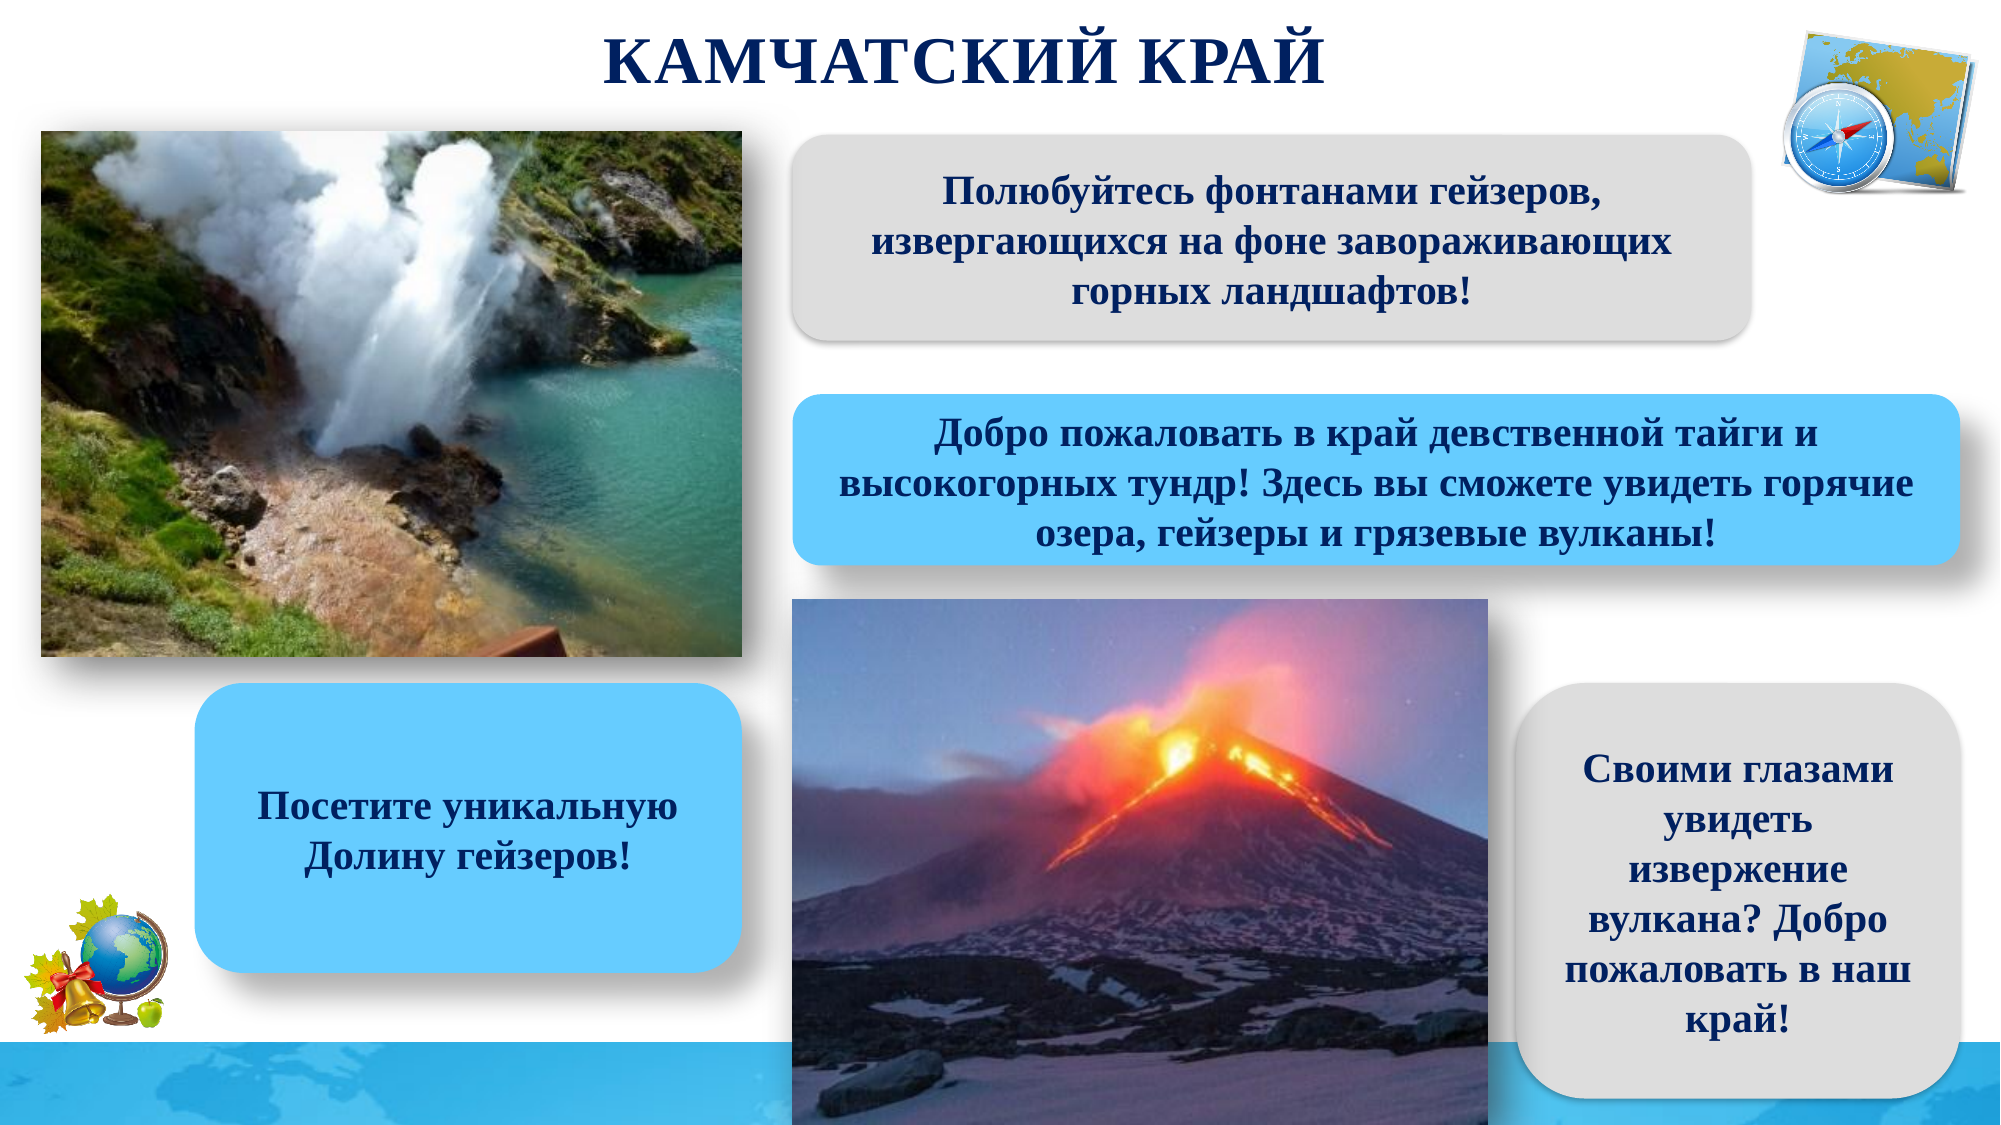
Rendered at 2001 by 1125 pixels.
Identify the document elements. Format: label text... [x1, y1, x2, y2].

picture [1496, 1042, 2000, 1125]
text_box Своими глазами увидеть извержение вулкана? Добро пожаловать в наш край! [1536, 681, 1962, 1100]
picture [0, 599, 1489, 1125]
text_box Посетите уникальную Долину гейзеров! [193, 681, 744, 975]
picture [24, 892, 168, 1034]
picture [41, 131, 743, 657]
title Камчатский край [168, 18, 1763, 112]
text_box Полюбуйтесь фонтанами гейзеров, извергающихся на фоне завораживающих горных ландшафтов! [791, 133, 1753, 342]
picture [1762, 14, 2000, 219]
text_box Добро пожаловать в край девственной тайги и высокогорных тундр! Здесь вы сможете увидеть горячие озера, гейзеры и грязевые вулканы! [791, 392, 1962, 567]
